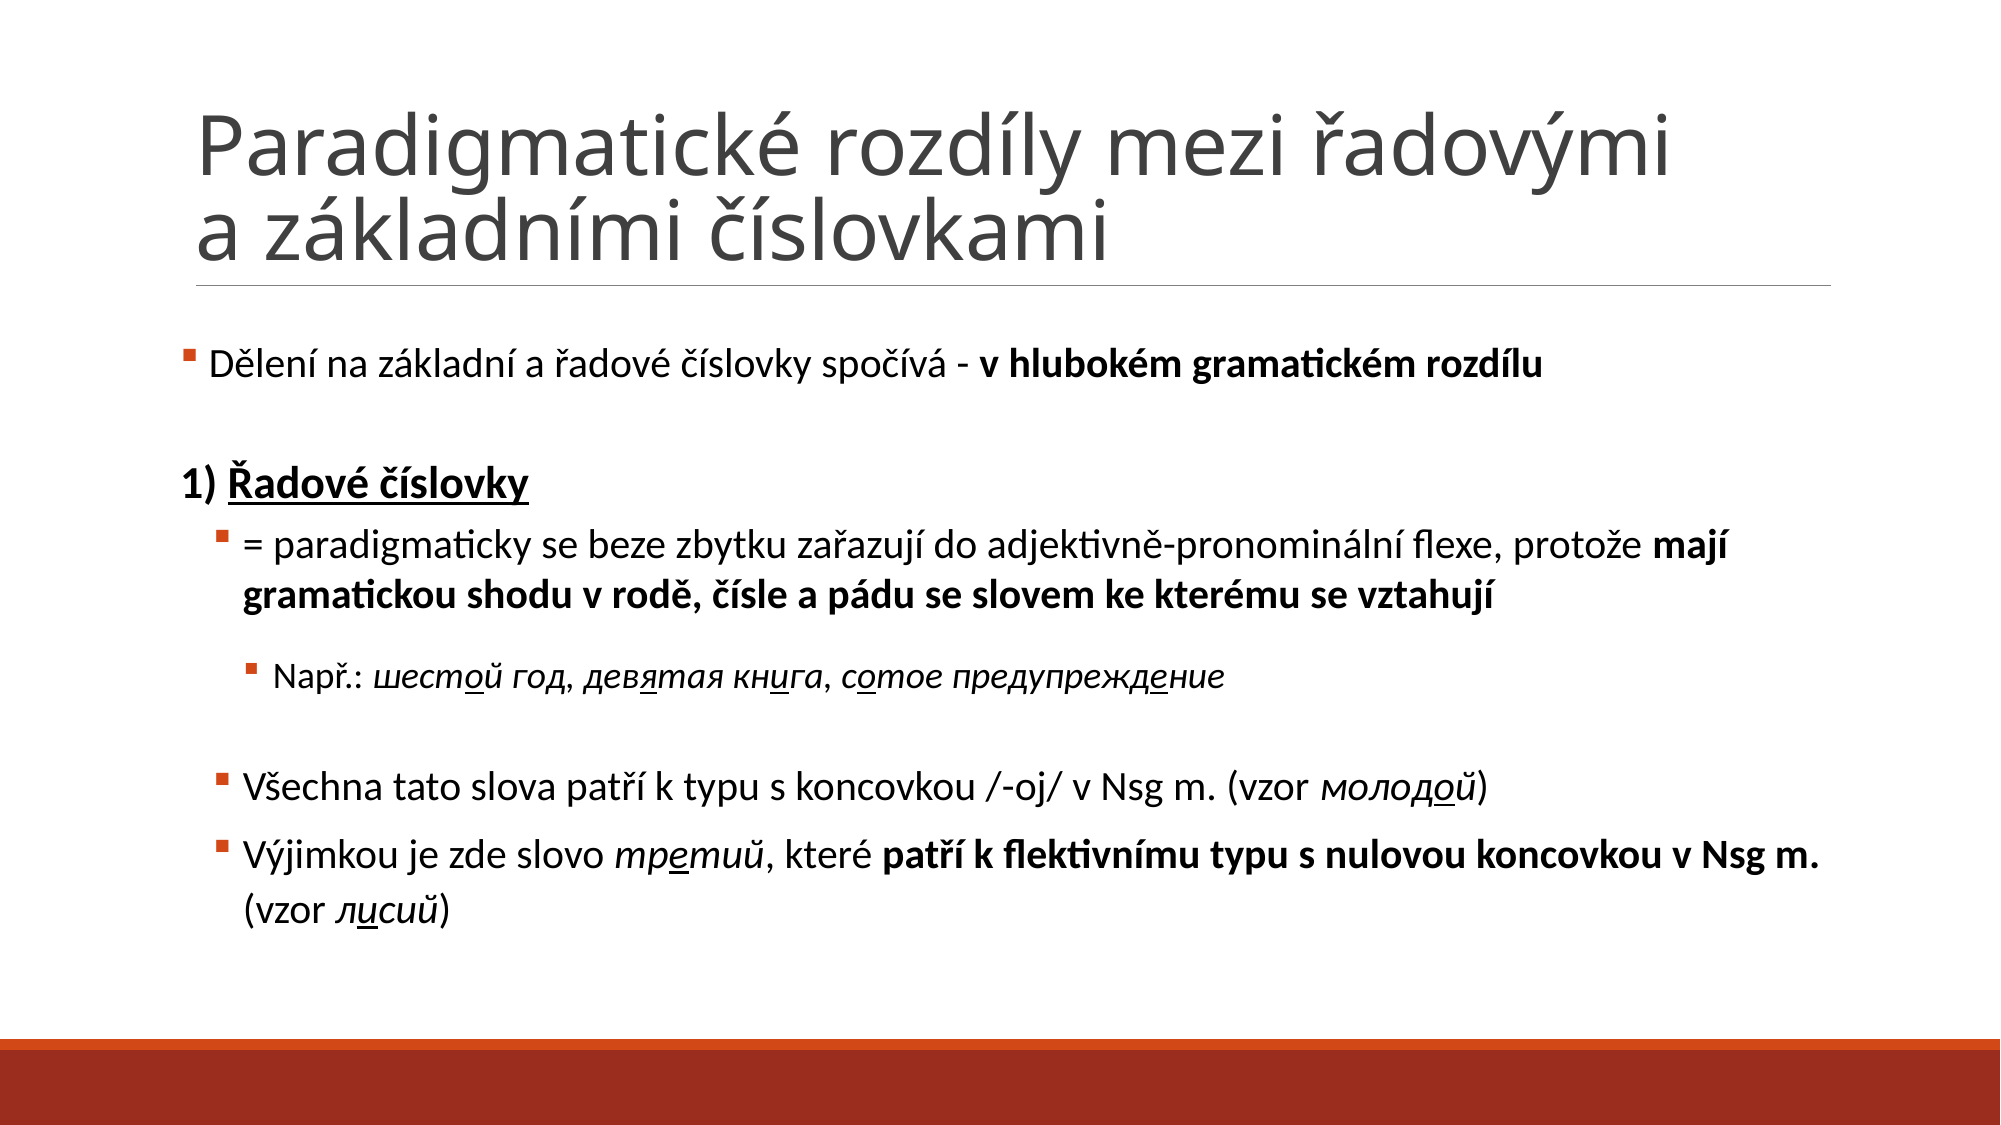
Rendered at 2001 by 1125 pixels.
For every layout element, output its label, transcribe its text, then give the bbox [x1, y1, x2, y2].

list Dělení na základní a řadové číslovky spočívá - v hlubokém gramatickém rozdílu 1) Řadové číslovky = paradigmaticky se beze zbytku zařazují do adjektivně-pronominální flexe, protože mají gramatickou shodu v rodě, čísle a pádu se slovem ke kterému se vztahují Např.: шестой год, девятая книга, сотое предупреждение Všechna tato slova patří k typu s koncovkou /-oj/ v Nsg m. (vzor молодой) Výjimkou je zde slovo третий, které patří k flektivnímu typu s nulovou koncovkou v Nsg m. (vzor лисий) [180, 302, 1905, 963]
title Paradigmatické rozdíly mezi řadovými a základními číslovkami [180, 47, 1830, 285]
